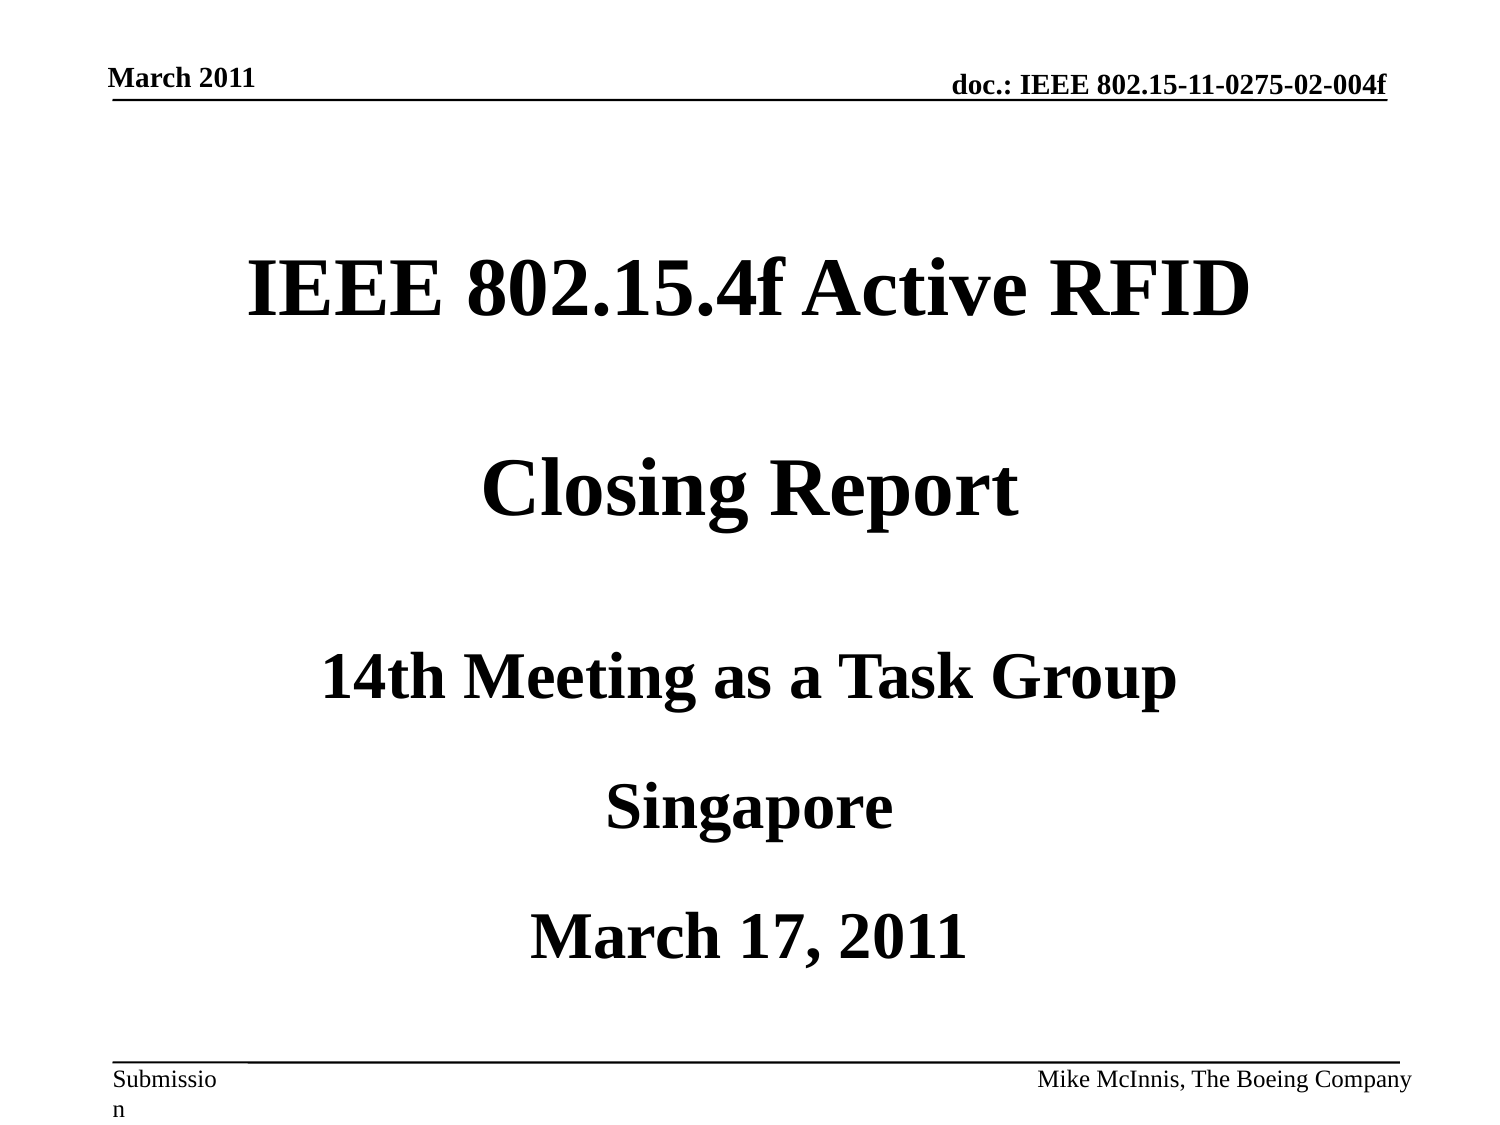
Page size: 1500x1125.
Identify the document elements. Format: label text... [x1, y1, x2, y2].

text_box IEEE 802.15.4f Active RFID Closing Report 14th Meeting as a Task Group Singapore March 17, 2011 [231, 224, 1269, 980]
footer Mike McInnis, The Boeing Company [899, 1061, 1413, 1093]
